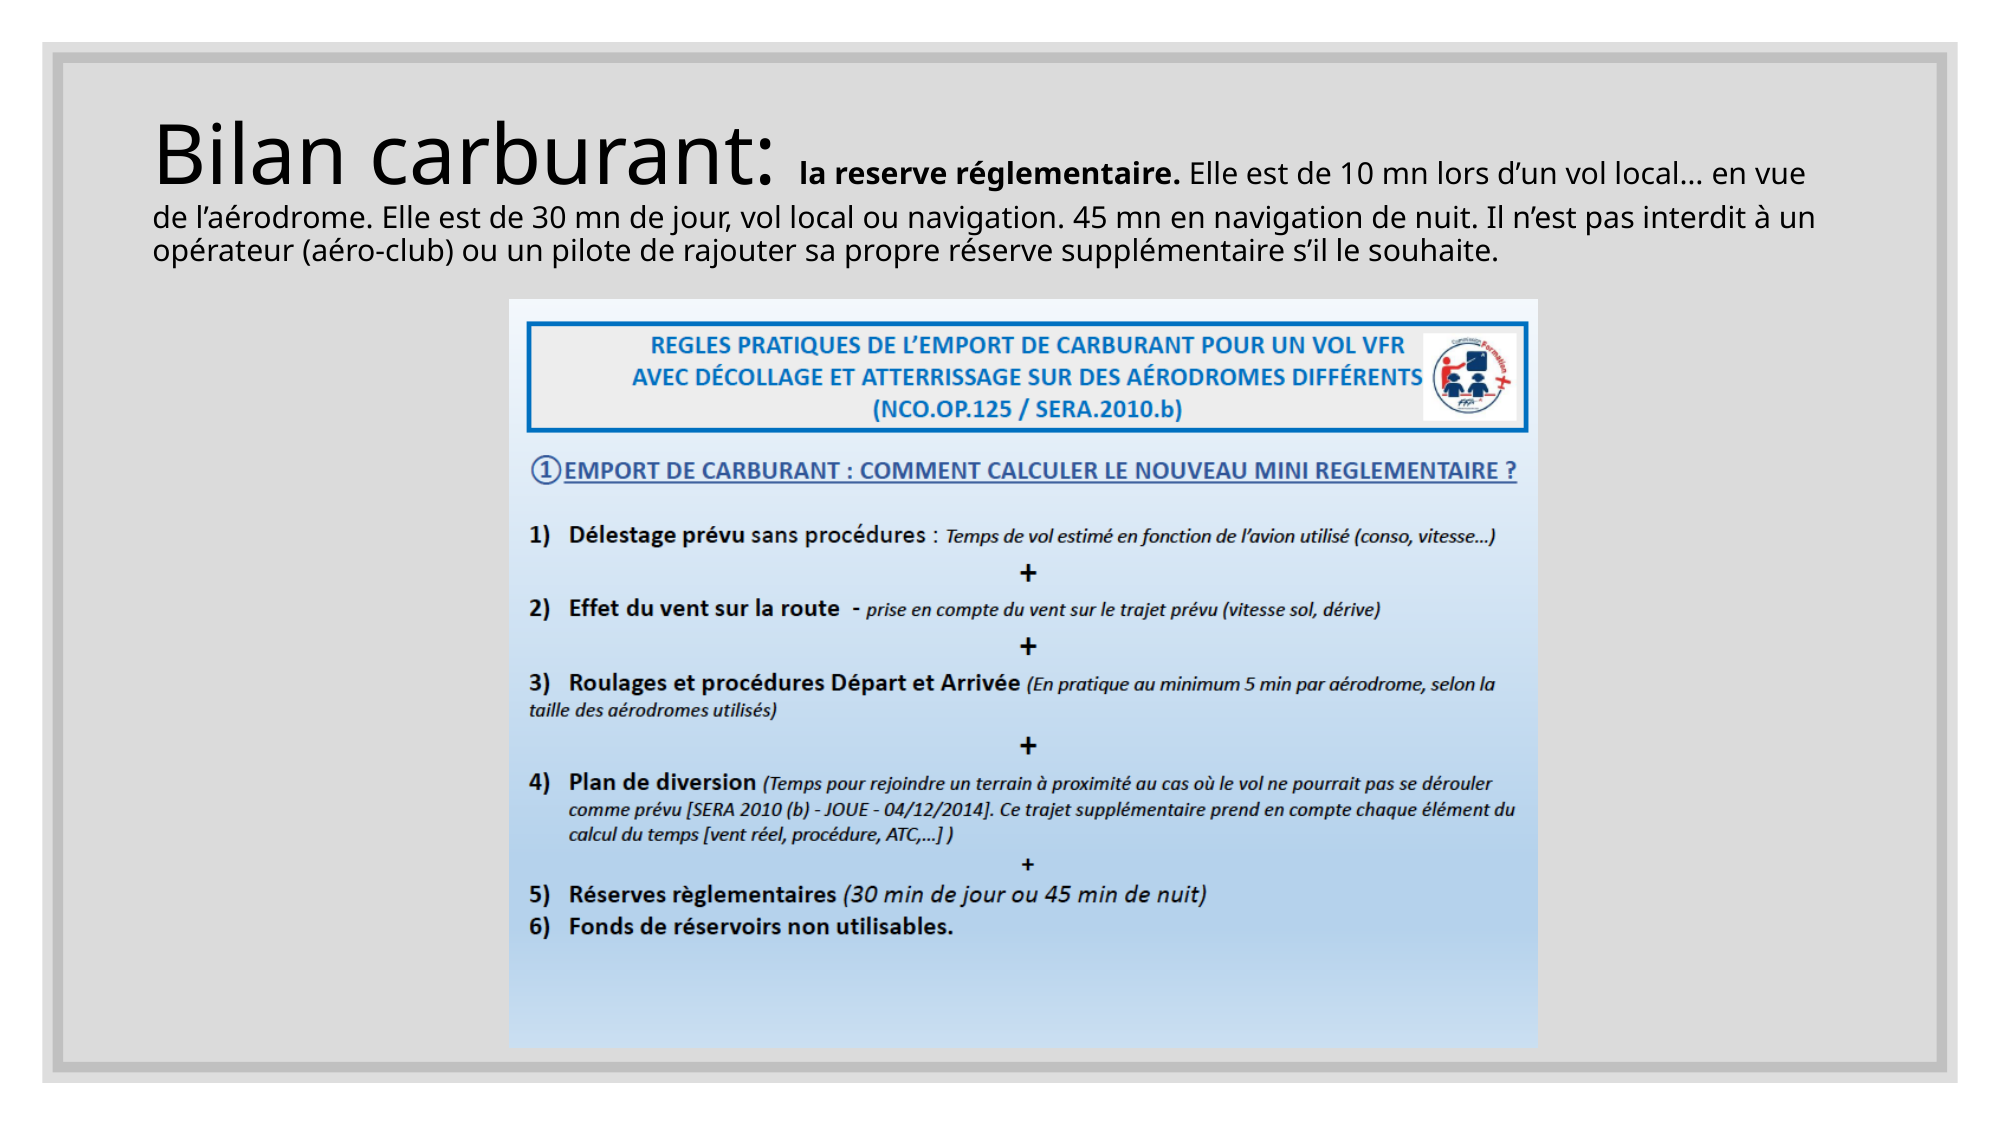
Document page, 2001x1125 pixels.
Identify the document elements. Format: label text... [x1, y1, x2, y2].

title Bilan carburant: la reserve réglementaire. Elle est de 10 mn lors d’un vol local… en vue de l’aérodrome. Elle est de 30 mn de jour, vol local ou navigation. 45 mn en navigation de nuit. Il n’est pas interdit à un opérateur (aéro-club) ou un pilote de rajouter sa propre réserve supplémentaire s’il le souhaite. [137, 103, 1863, 277]
text_box [52, 51, 1948, 1073]
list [509, 299, 1538, 1048]
